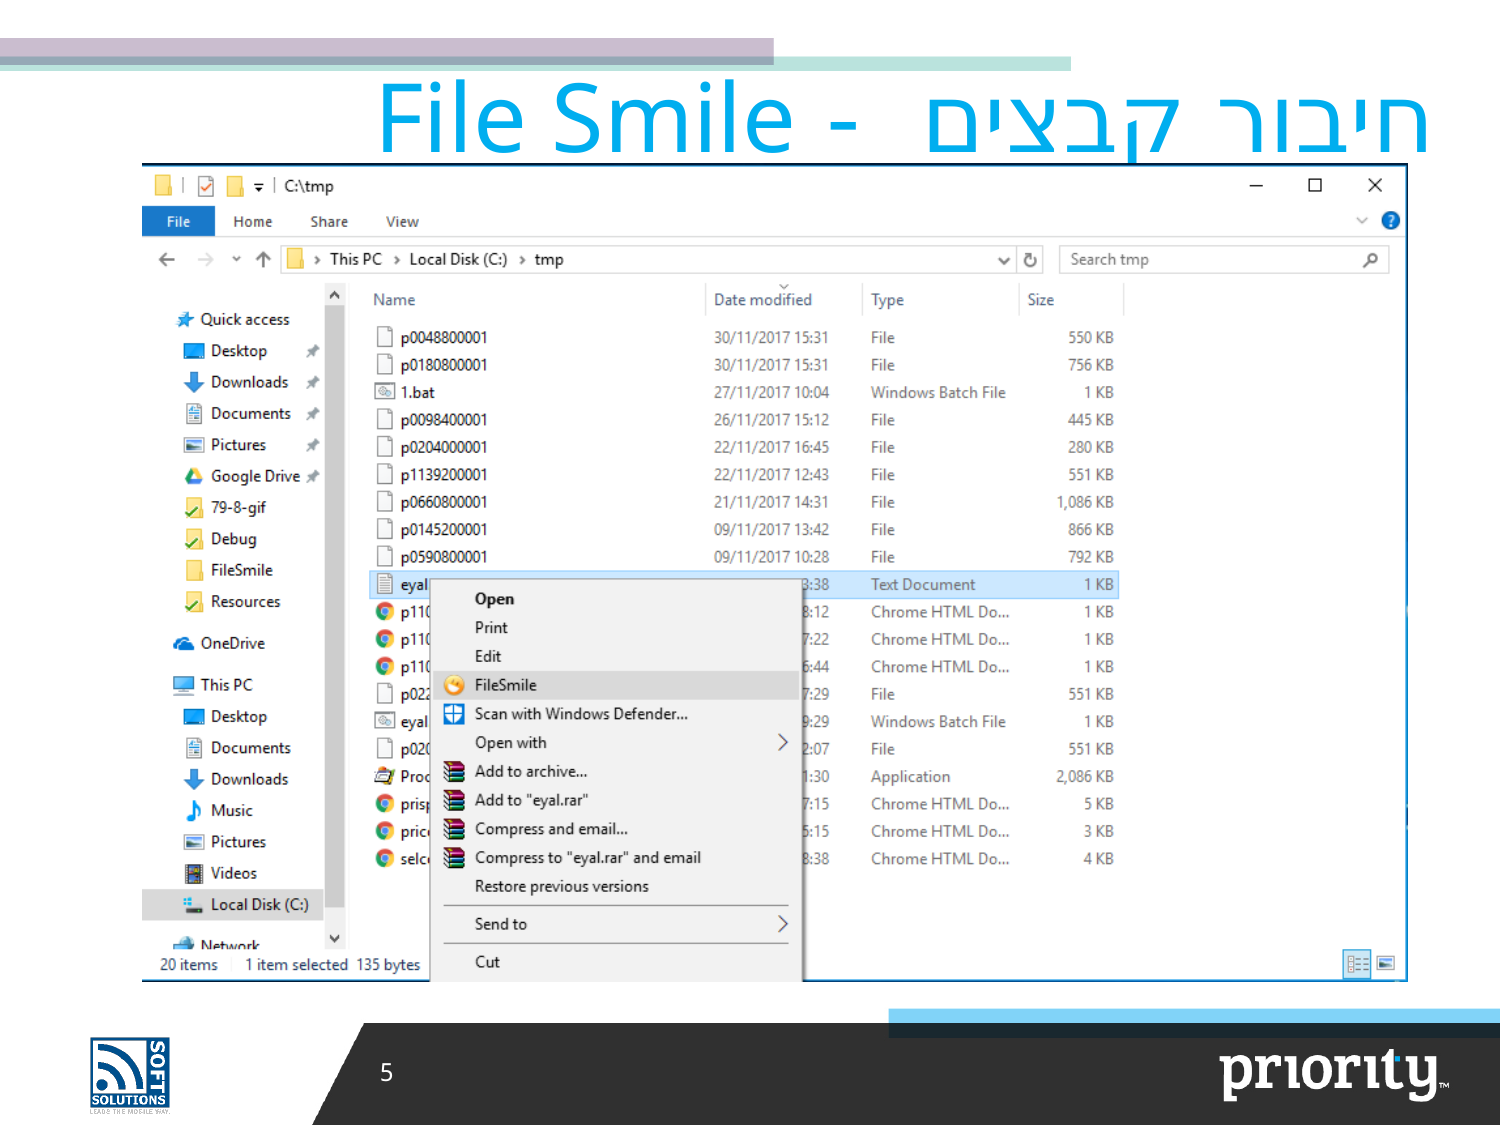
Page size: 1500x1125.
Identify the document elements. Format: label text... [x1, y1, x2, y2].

picture [0, 0, 1500, 1125]
title חיבור קבצים - File Smile [100, 49, 1451, 180]
